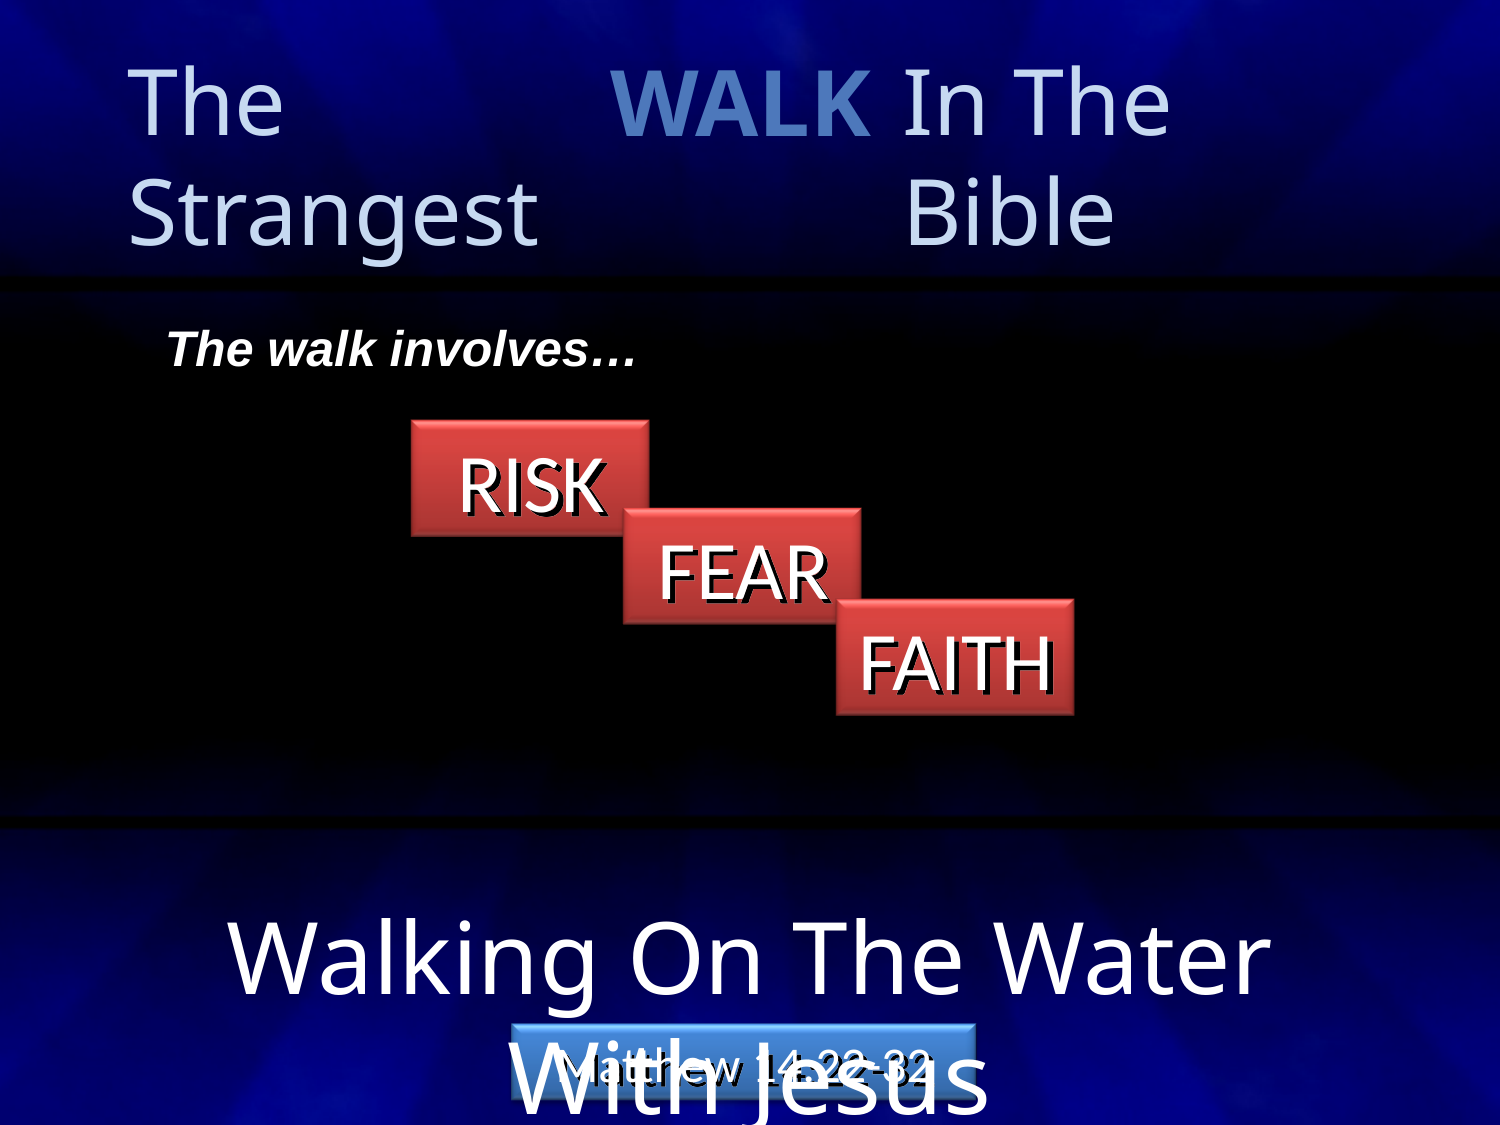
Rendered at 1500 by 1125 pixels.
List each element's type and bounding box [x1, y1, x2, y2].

picture [0, 0, 1500, 1125]
text_box [797, 575, 1119, 729]
text_box [596, 483, 895, 638]
text_box [396, 396, 671, 551]
text_box [502, 1010, 985, 1114]
